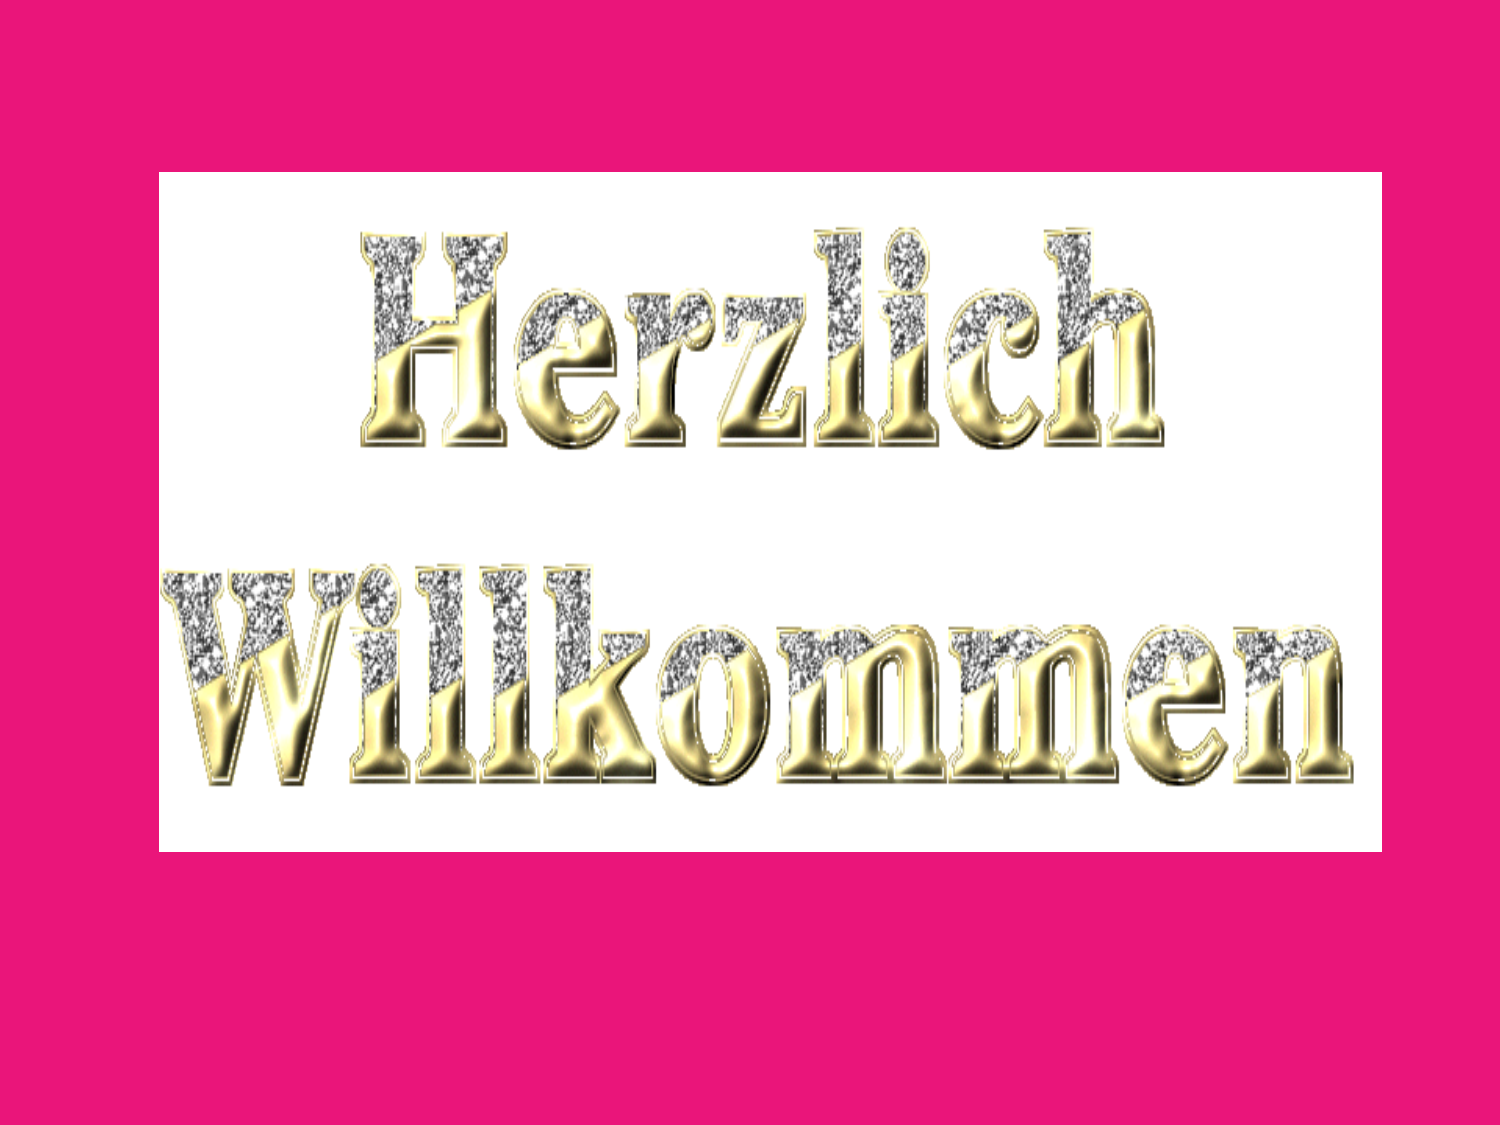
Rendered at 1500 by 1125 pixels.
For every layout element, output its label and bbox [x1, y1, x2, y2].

list [162, 175, 1380, 849]
